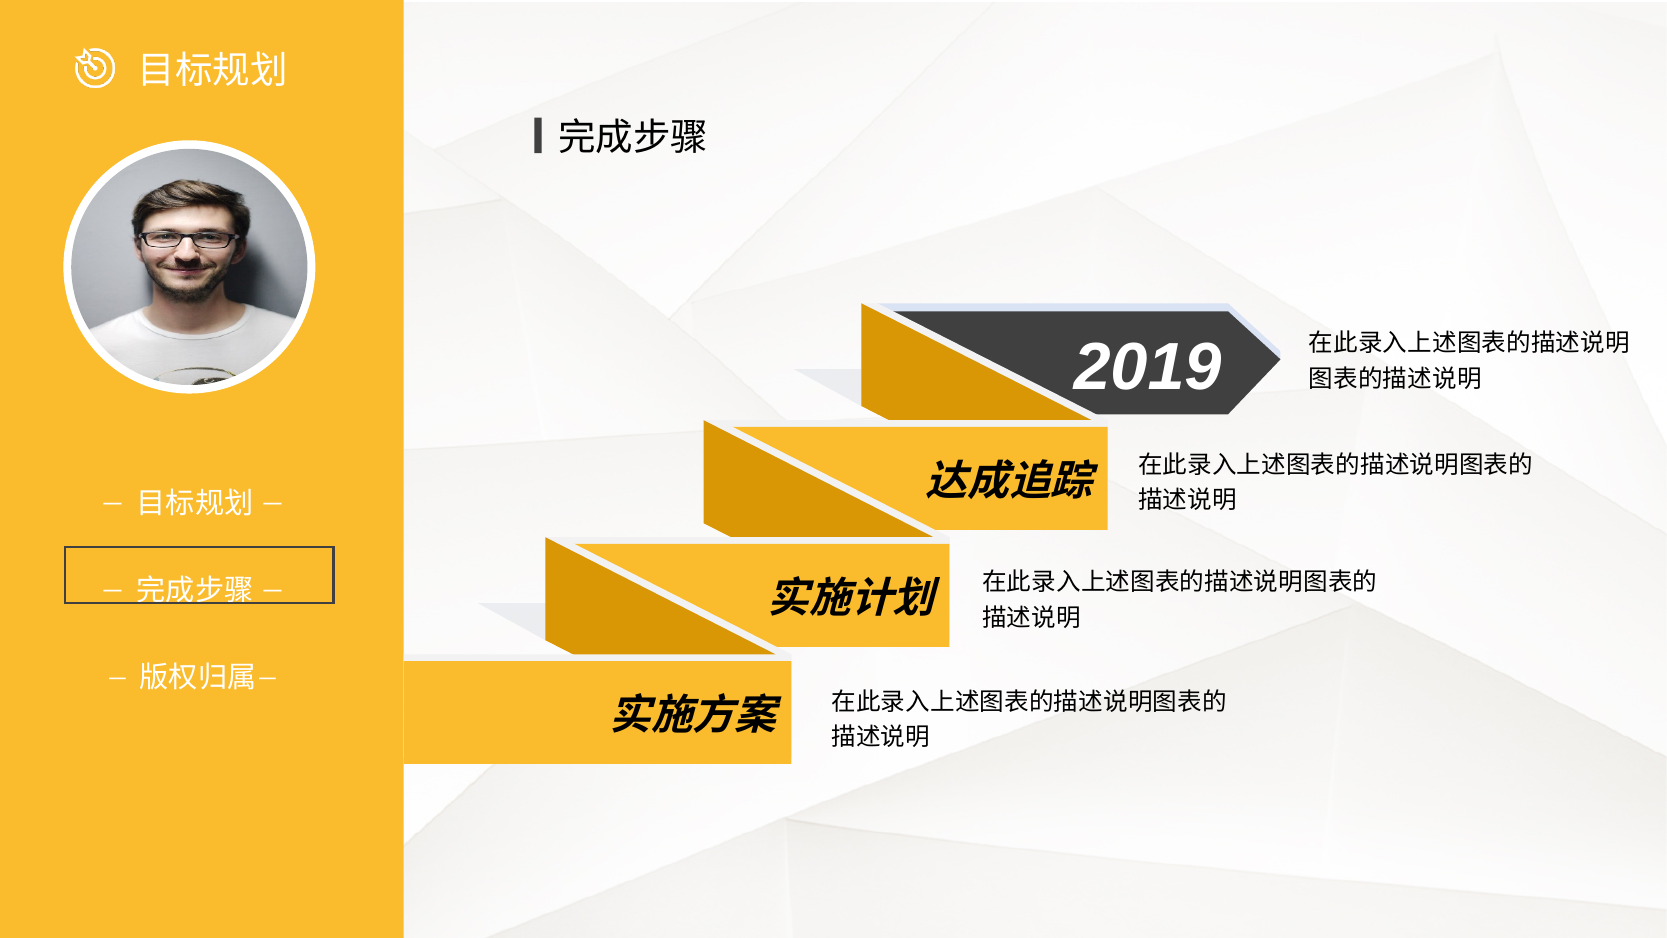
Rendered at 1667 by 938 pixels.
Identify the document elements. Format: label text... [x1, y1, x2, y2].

text_box 在此录入上述图表的描述说明图表的描述说明 [1281, 434, 1550, 522]
text_box 在此录入上述图表的描述说明图表的描述说明 [1293, 312, 1648, 400]
picture [74, 47, 115, 88]
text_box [534, 105, 725, 166]
text_box 在此录入上述图表的描述说明图表的描述说明 [1108, 551, 1394, 639]
picture [404, 2, 1667, 938]
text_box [477, 537, 950, 758]
text_box [403, 654, 477, 661]
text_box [703, 420, 1108, 641]
text_box [64, 546, 335, 604]
picture [71, 148, 308, 385]
text_box 在此录入上述图表的描述说明图表的描述说明 [816, 671, 1243, 759]
text_box 实施方案 [403, 661, 792, 764]
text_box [793, 303, 1281, 524]
